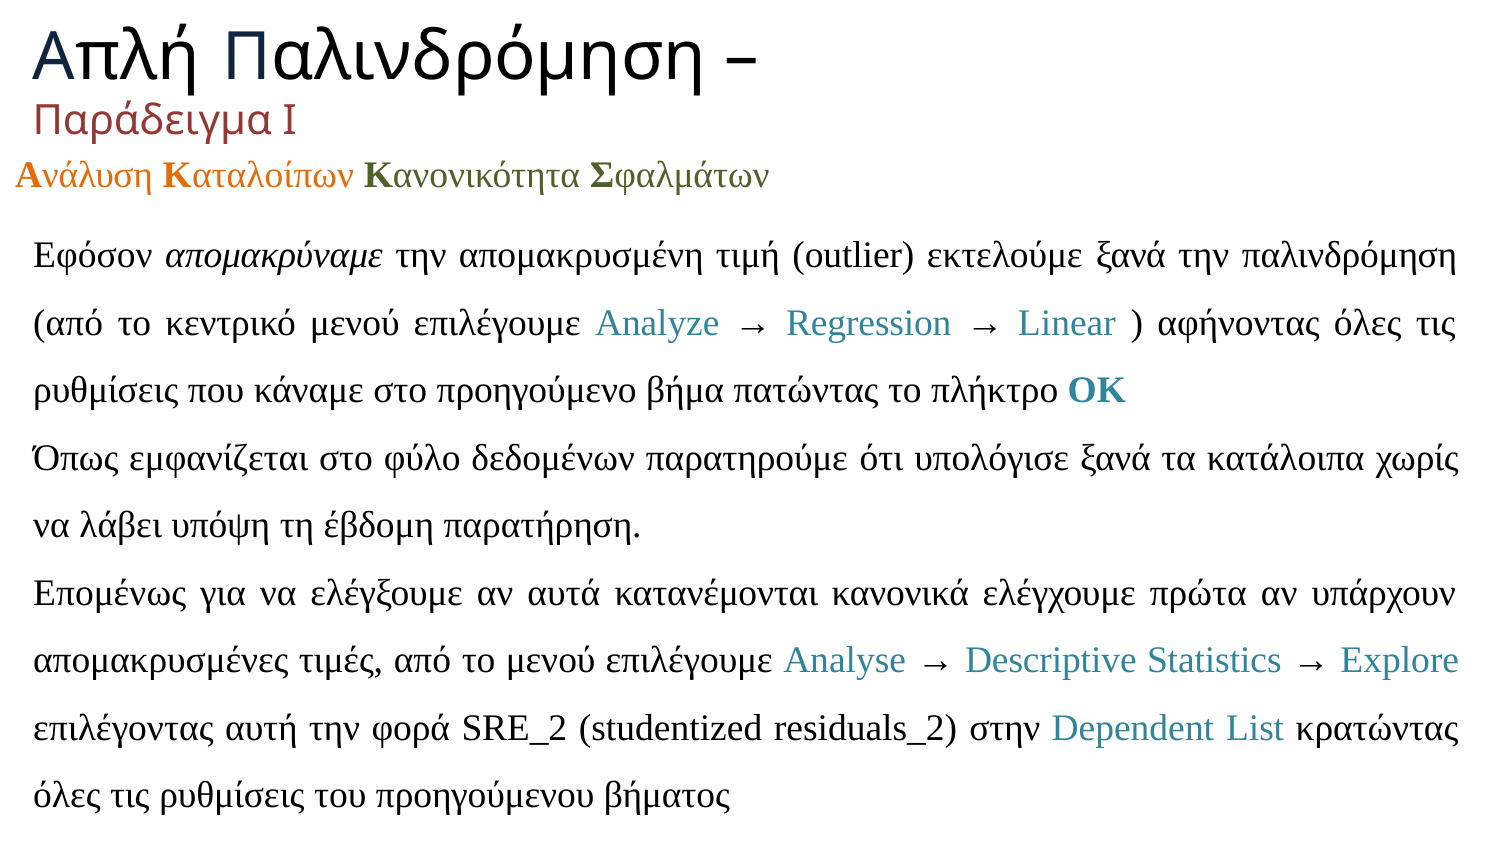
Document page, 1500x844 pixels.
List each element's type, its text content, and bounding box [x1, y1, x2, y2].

title Απλή Παλινδρόμηση – Παράδειγμα Ι [30, 3, 809, 147]
text_box Ανάλυση Καταλοίπων Κανονικότητα Σφαλμάτων Εφόσον απομακρύναμε την απομακρυσμένη τιμή (outlier) εκτελούμε ξανά την παλινδρόμηση (από το κεντρικό μενού επιλέγουμε Analyze → Regression → Linear ) αφήνοντας όλες τις ρυθμίσεις που κάναμε στο προηγούμενο βήμα πατώντας το πλήκτρο ΟΚ Όπως εμφανίζεται στο φύλο δεδομένων παρατηρούμε ότι υπολόγισε ξανά τα κατάλοιπα χωρίς να λάβει υπόψη τη έβδομη παρατήρηση. Επομένως για να ελέγξουμε αν αυτά κατανέμονται κανονικά ελέγχουμε πρώτα αν υπάρχουν απομακρυσμένες τιμές, από το μενού επιλέγουμε Analyse → Descriptive Statistics → Explore επιλέγοντας αυτή την φορά SRE_2 (studentized residuals_2) στην Dependent List κρατώντας όλες τις ρυθμίσεις του προηγούμενου βήματος [12, 147, 1471, 816]
